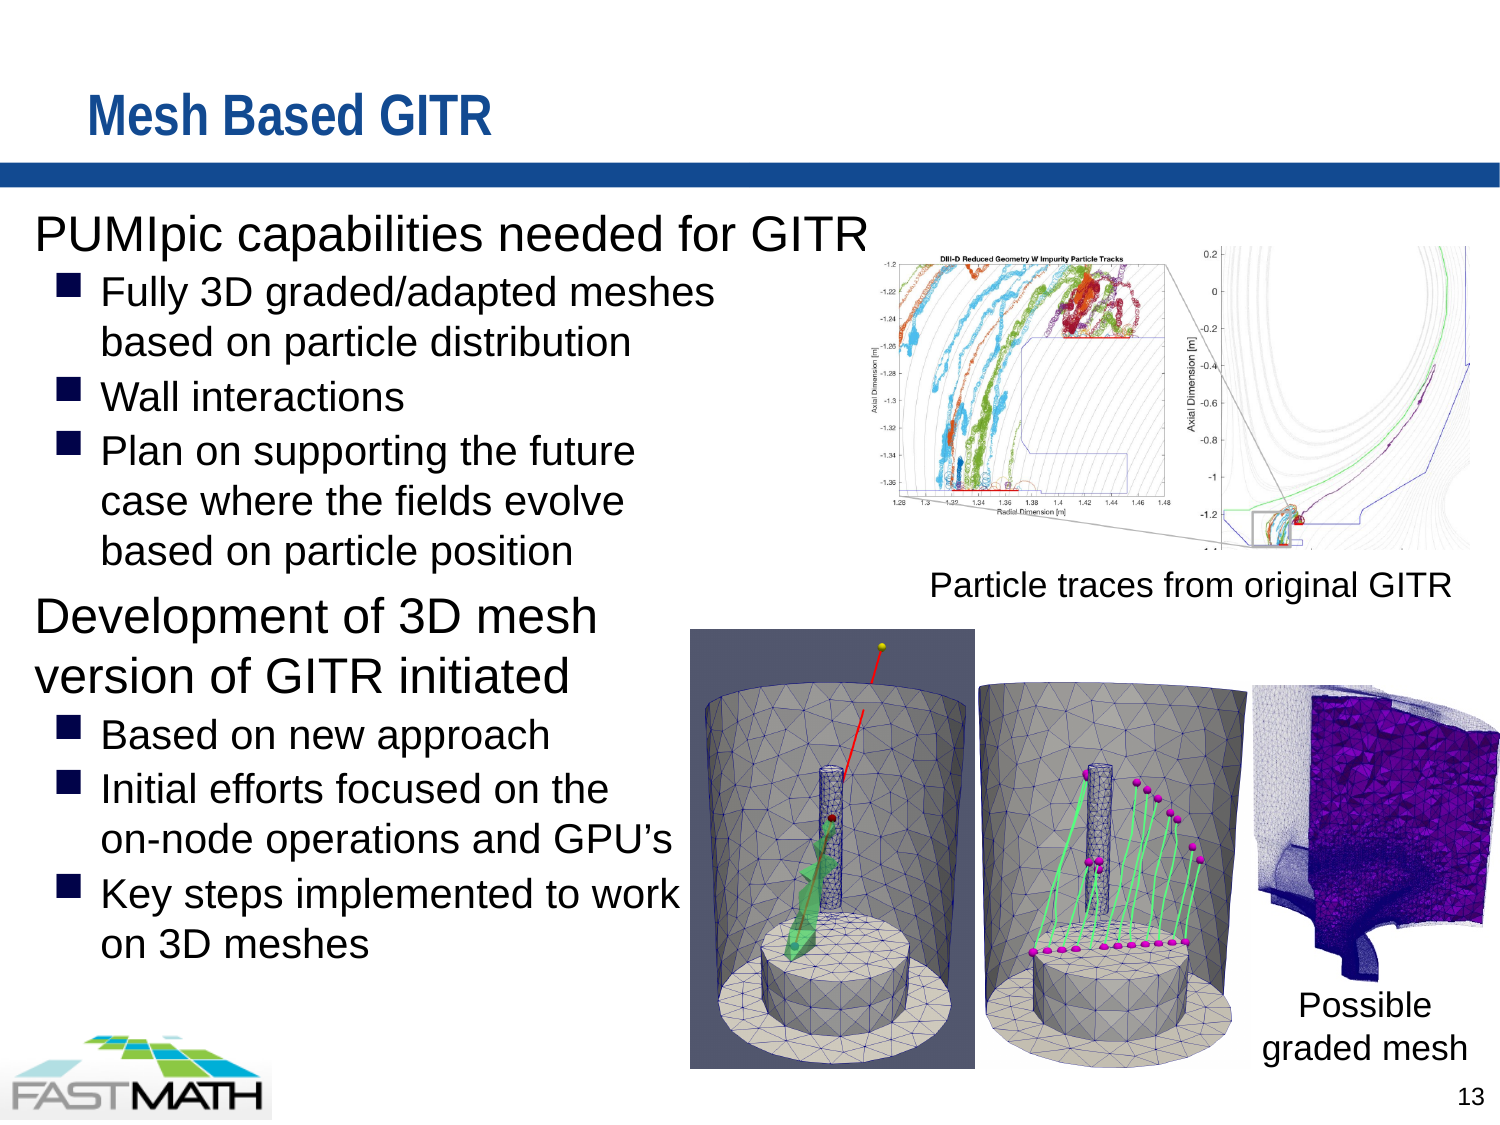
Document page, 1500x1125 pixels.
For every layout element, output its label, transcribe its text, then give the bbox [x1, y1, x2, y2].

text_box Particle traces from original GITR [920, 559, 1463, 629]
slide_number 13 [1149, 1073, 1500, 1125]
picture [690, 628, 1500, 1069]
text_box PUMIpic capabilities needed for GITR Fully 3D graded/adapted meshes based on particle distribution Wall interactions Plan on supporting the future case where the fields evolve based on particle position Development of 3D mesh version of GITR initiated Based on new approach Initial efforts focused on the on-node operations and GPU’s Key steps implemented to work on 3D meshes [0, 193, 1308, 1120]
text_box Possible graded mesh [1250, 995, 1480, 1091]
picture [855, 246, 1478, 551]
title Mesh Based GITR [87, 21, 1413, 155]
